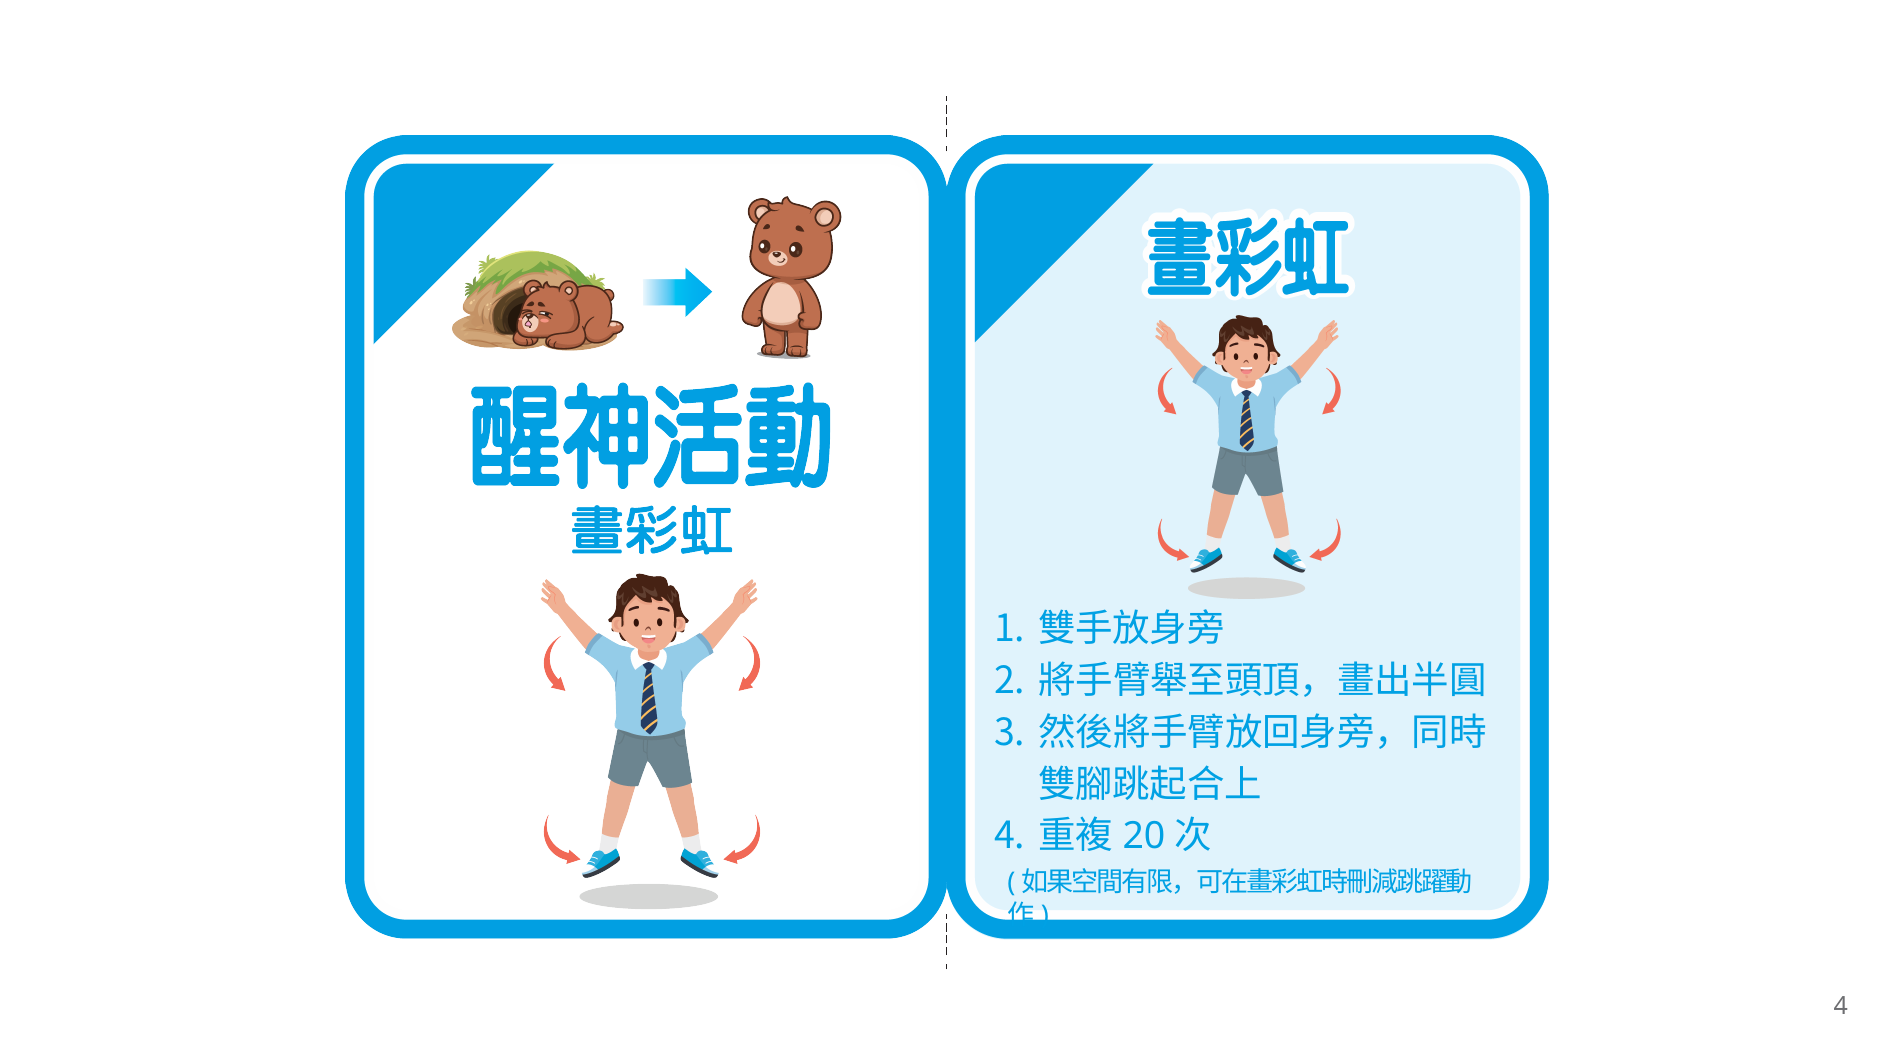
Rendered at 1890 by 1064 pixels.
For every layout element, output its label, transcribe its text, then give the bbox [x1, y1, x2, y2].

slide_number 4 [1827, 985, 1857, 1064]
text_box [344, 95, 1549, 940]
